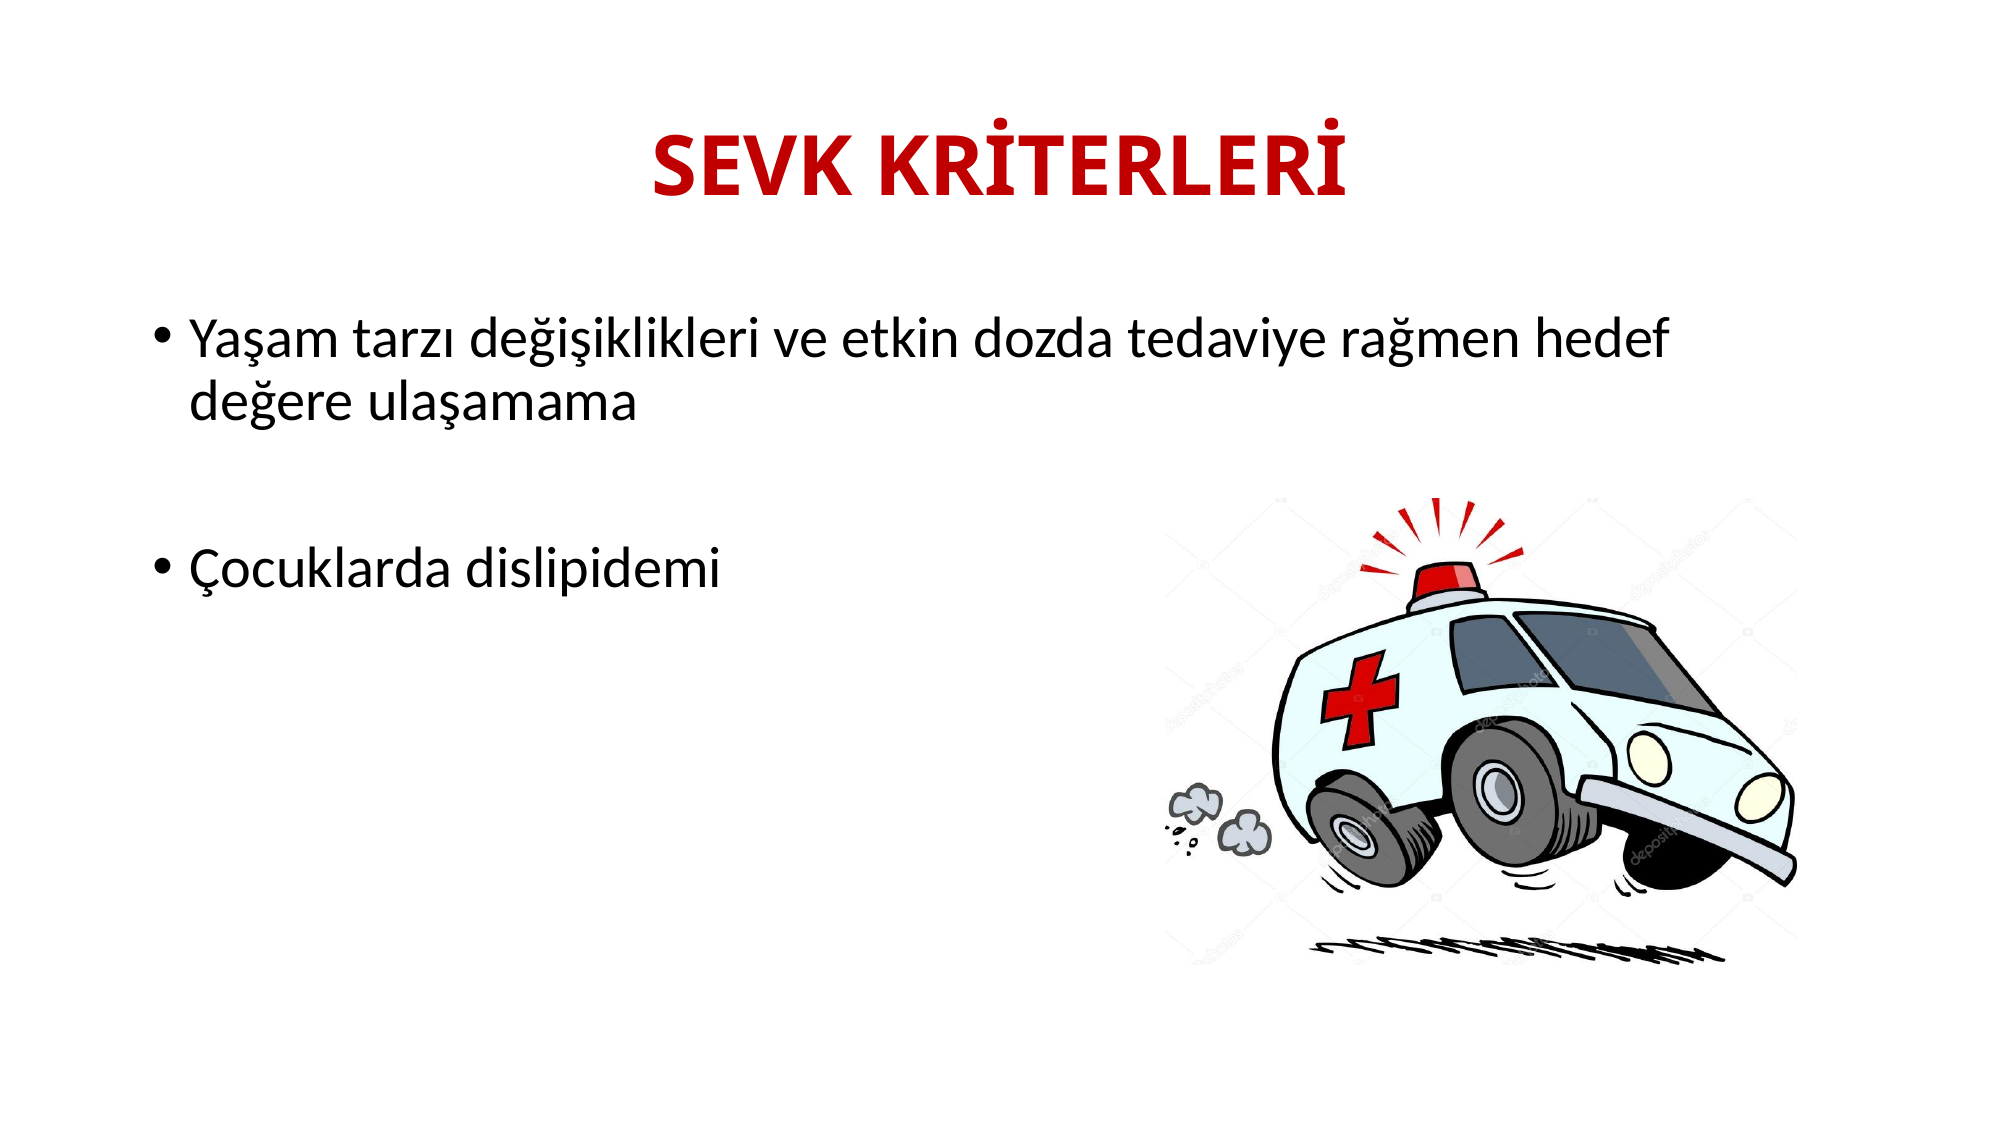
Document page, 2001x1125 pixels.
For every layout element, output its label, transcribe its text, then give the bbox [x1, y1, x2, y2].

picture [1165, 498, 1797, 965]
title SEVK KRİTERLERİ [137, 59, 1863, 278]
list Yaşam tarzı değişiklikleri ve etkin dozda tedaviye rağmen hedef değere ulaşamama Çocuklarda dislipidemi [137, 299, 1863, 1014]
